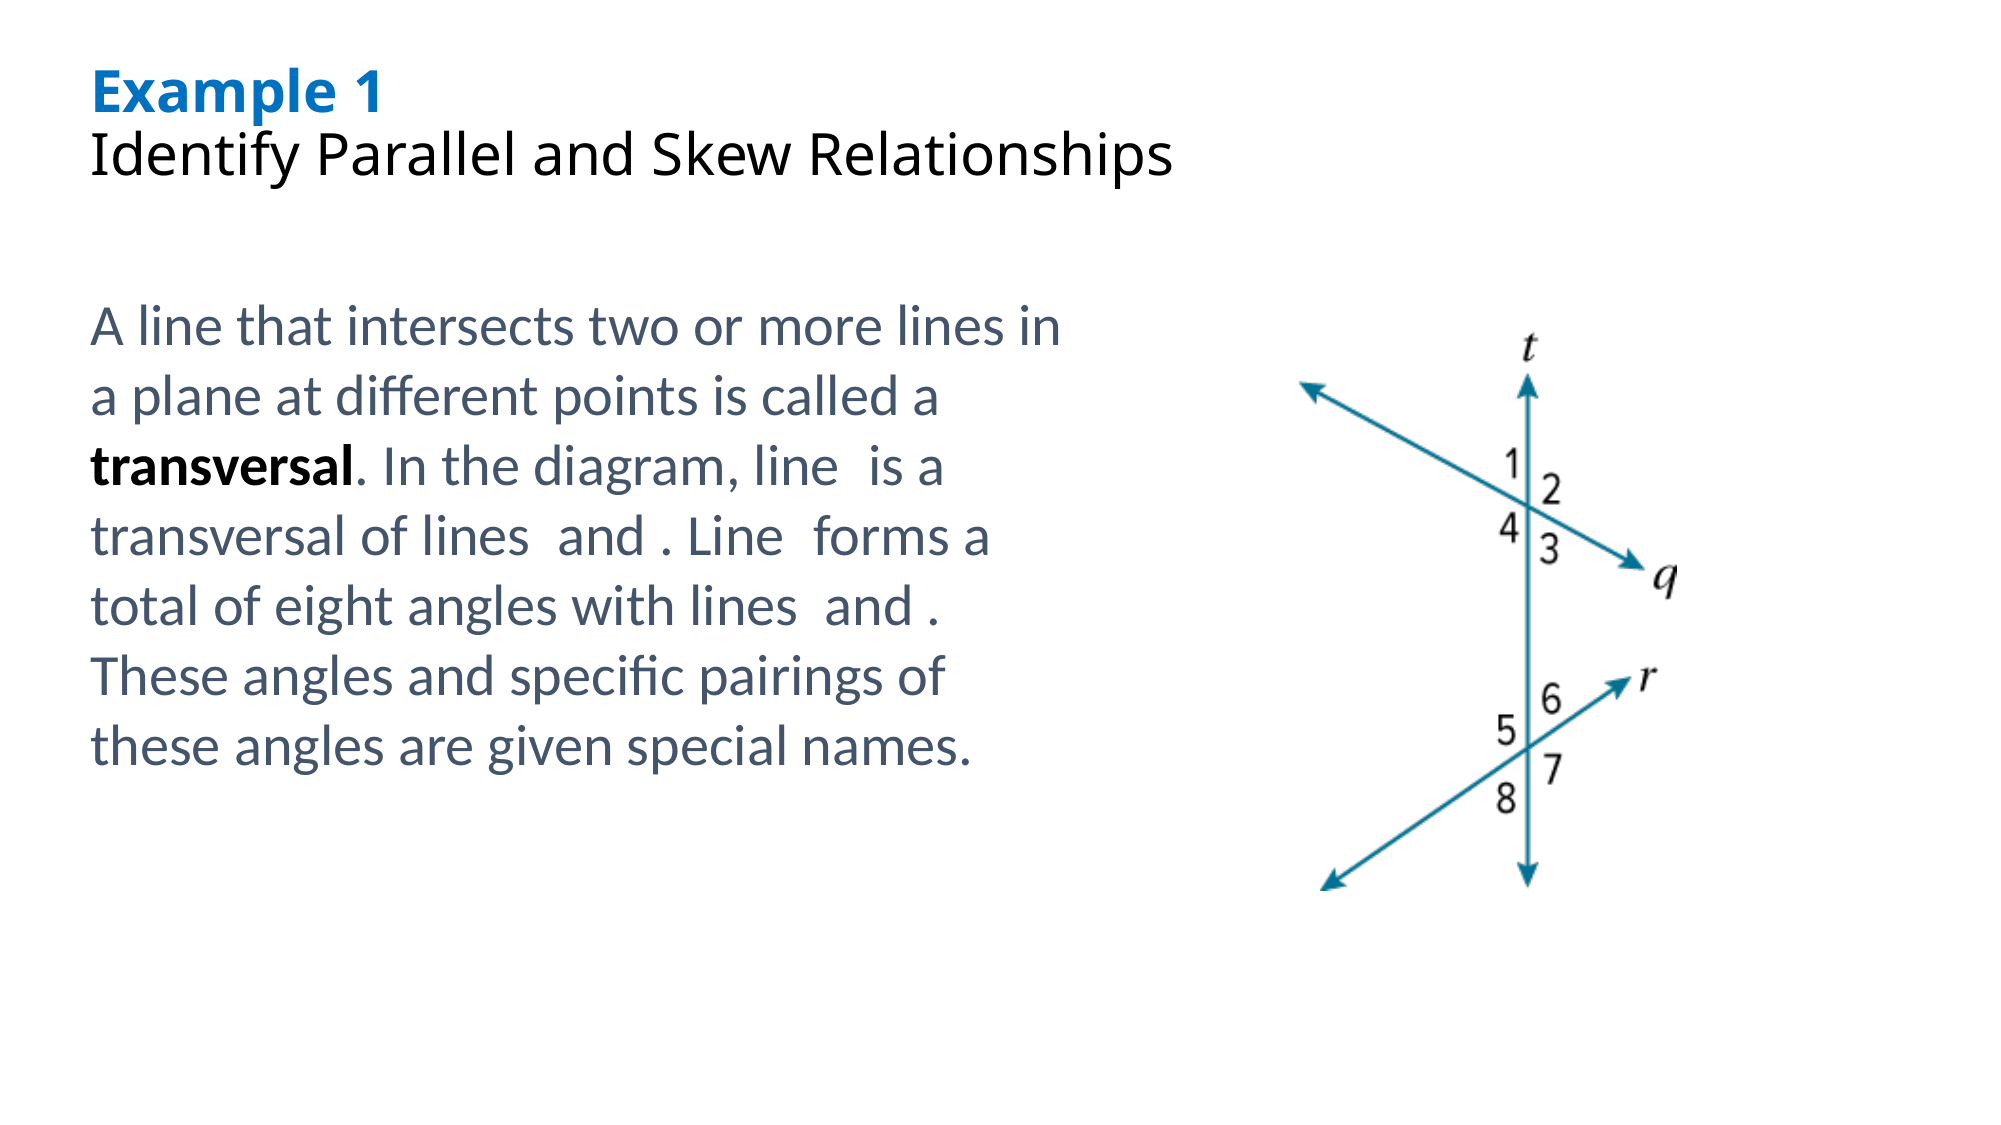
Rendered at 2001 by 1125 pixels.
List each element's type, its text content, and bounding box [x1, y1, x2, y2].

text_box Example 1 Identify Parallel and Skew Relationships [75, 54, 1216, 266]
picture [1298, 323, 1677, 891]
